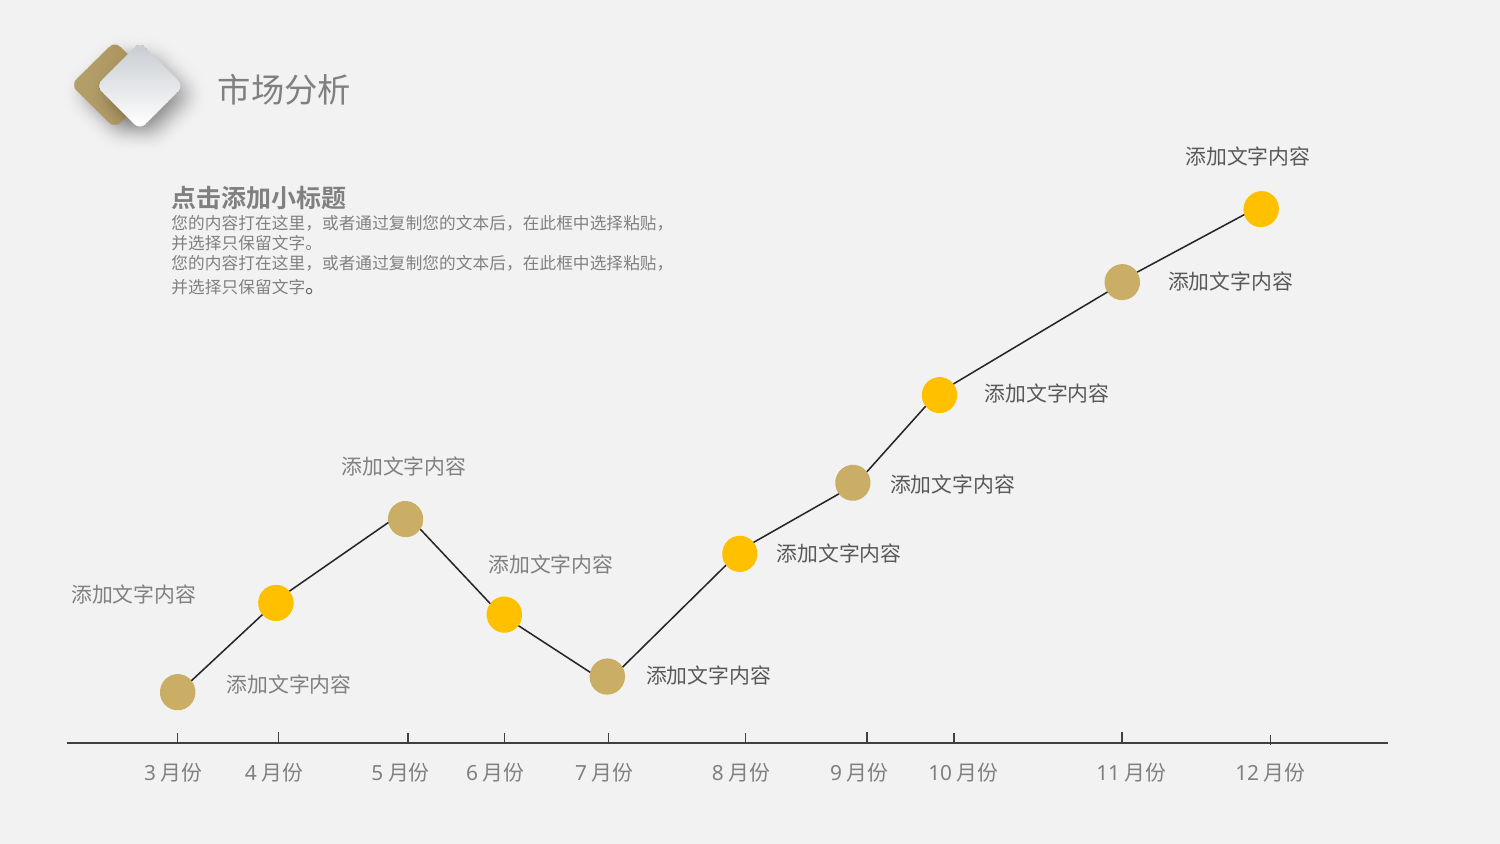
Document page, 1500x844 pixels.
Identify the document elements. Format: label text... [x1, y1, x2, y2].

text_box [1241, 189, 1282, 230]
text_box 6月份 [454, 754, 536, 791]
picture [89, 35, 190, 136]
text_box 添加文字内容 [973, 374, 1121, 412]
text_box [753, 493, 840, 543]
text_box [919, 375, 960, 416]
text_box 3月份 [132, 754, 214, 791]
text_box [420, 528, 491, 604]
text_box [157, 672, 198, 713]
text_box 5月份 [360, 754, 441, 791]
text_box 添加文字内容 [635, 656, 783, 693]
text_box 添加文字内容 [330, 448, 478, 485]
text_box [720, 533, 760, 574]
text_box 点击添加小标题 您的内容打在这里，或者通过复制您的文本后，在此框中选择粘贴，并选择只保留文字。 您的内容打在这里，或者通过复制您的文本后，在此框中选择粘贴，并选择只保留文字。 [160, 147, 680, 304]
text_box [866, 405, 926, 472]
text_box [518, 625, 591, 673]
text_box 添加文字内容 [1157, 262, 1305, 299]
text_box 11月份 [1085, 754, 1178, 791]
text_box 添加文字内容 [495, 545, 625, 582]
text_box [484, 594, 525, 635]
text_box 12月份 [1224, 754, 1317, 791]
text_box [622, 564, 727, 668]
text_box [833, 462, 873, 503]
text_box 添加文字内容 [765, 535, 913, 572]
text_box [1102, 261, 1143, 303]
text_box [66, 731, 1389, 745]
text_box 添加文字内容 [878, 466, 1027, 503]
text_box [1136, 214, 1245, 273]
text_box 7月份 [563, 754, 645, 791]
text_box 4月份 [233, 754, 315, 791]
text_box 添加文字内容 [215, 666, 363, 703]
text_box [289, 522, 389, 592]
text_box [385, 498, 426, 540]
text_box 添加文字内容 [1174, 138, 1322, 175]
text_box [953, 291, 1108, 385]
text_box [587, 656, 628, 697]
text_box 9月份 [818, 754, 900, 791]
text_box 添加文字内容 [60, 575, 208, 612]
text_box 8月份 [700, 754, 782, 791]
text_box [191, 614, 263, 681]
text_box 10月份 [917, 754, 1010, 791]
text_box [256, 582, 296, 624]
